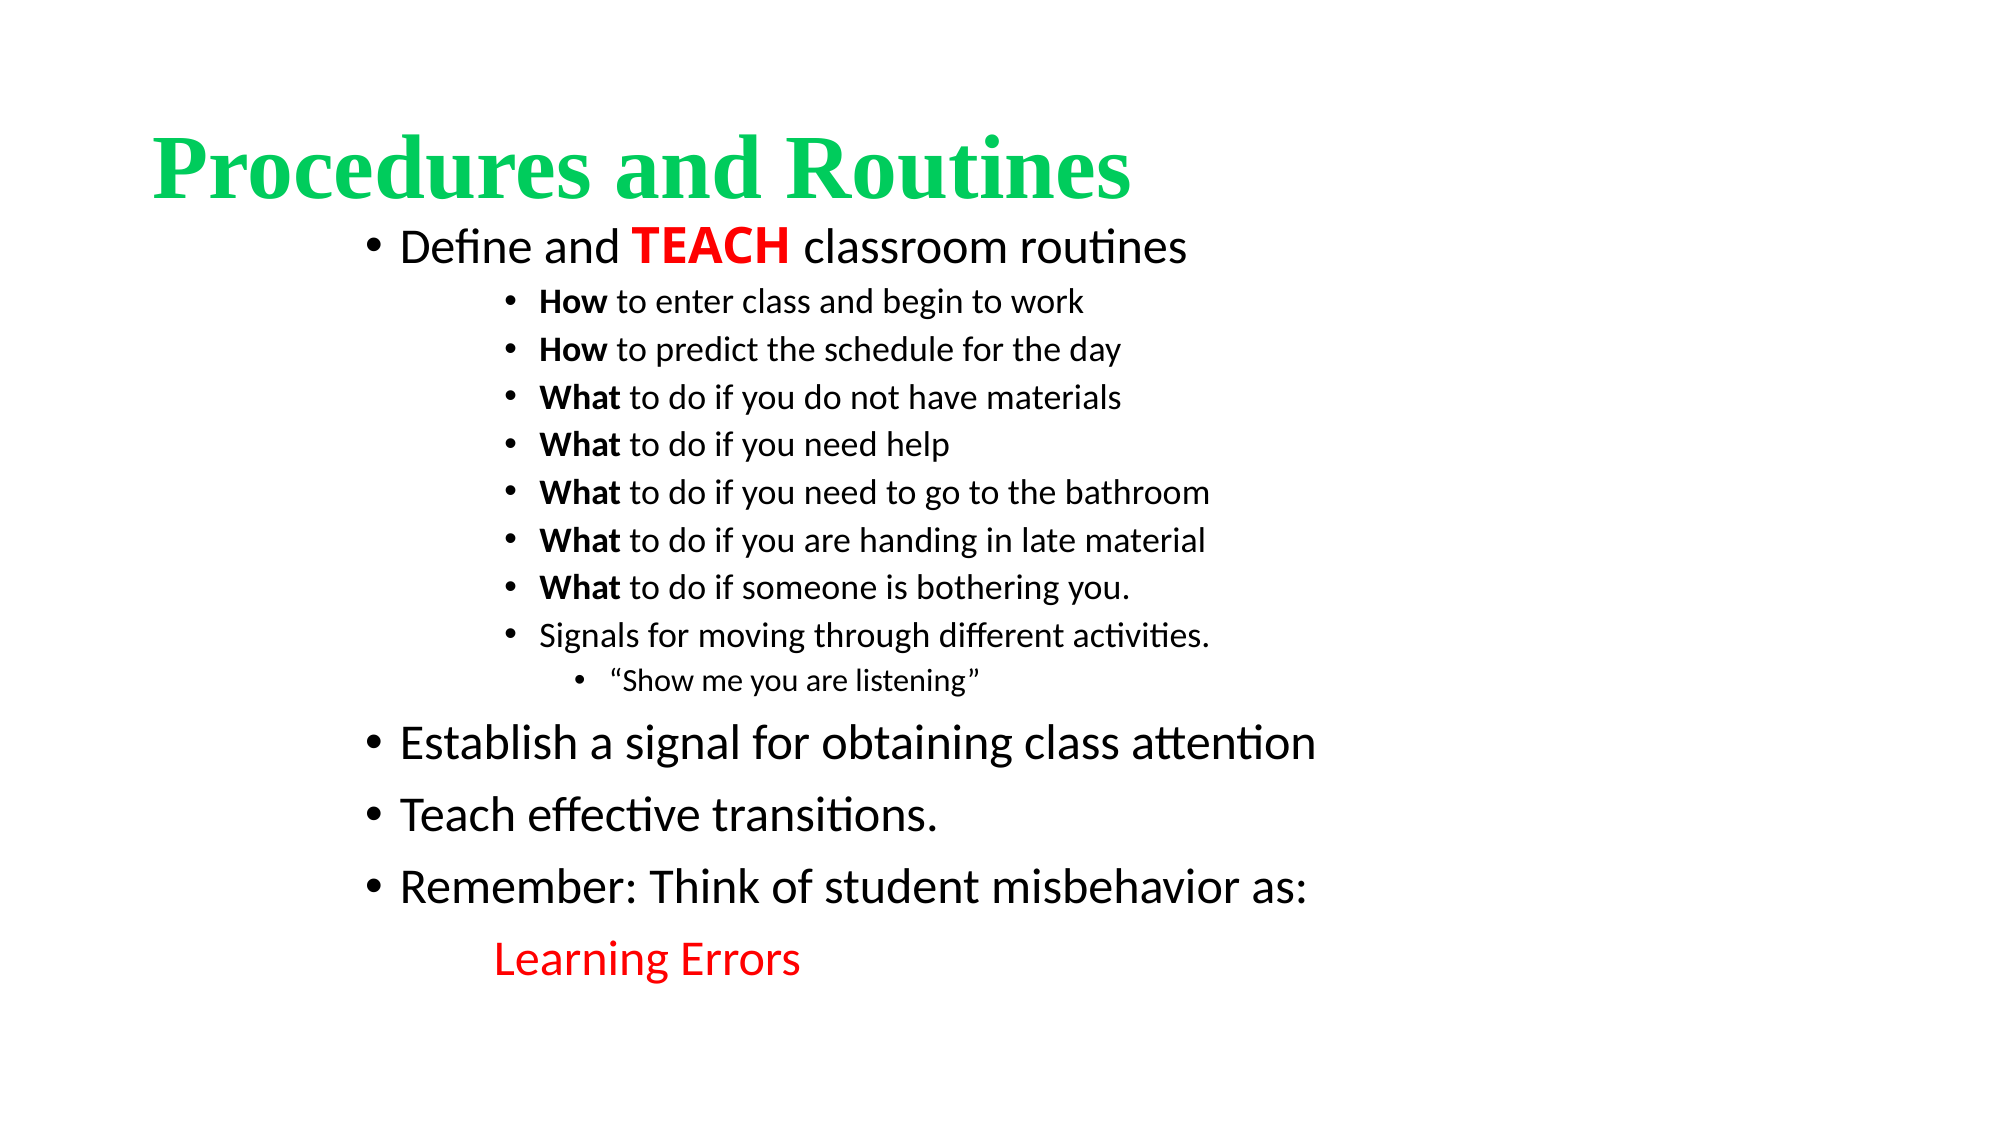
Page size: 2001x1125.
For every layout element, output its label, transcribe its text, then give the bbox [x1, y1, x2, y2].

list Define and TEACH classroom routines How to enter class and begin to work How to predict the schedule for the day What to do if you do not have materials What to do if you need help What to do if you need to go to the bathroom What to do if you are handing in late material What to do if someone is bothering you. Signals for moving through different activities. “Show me you are listening” Establish a signal for obtaining class attention Teach effective transitions. Remember: Think of student misbehavior as: Learning Errors [350, 278, 1675, 1000]
title Procedures and Routines [137, 59, 1863, 278]
